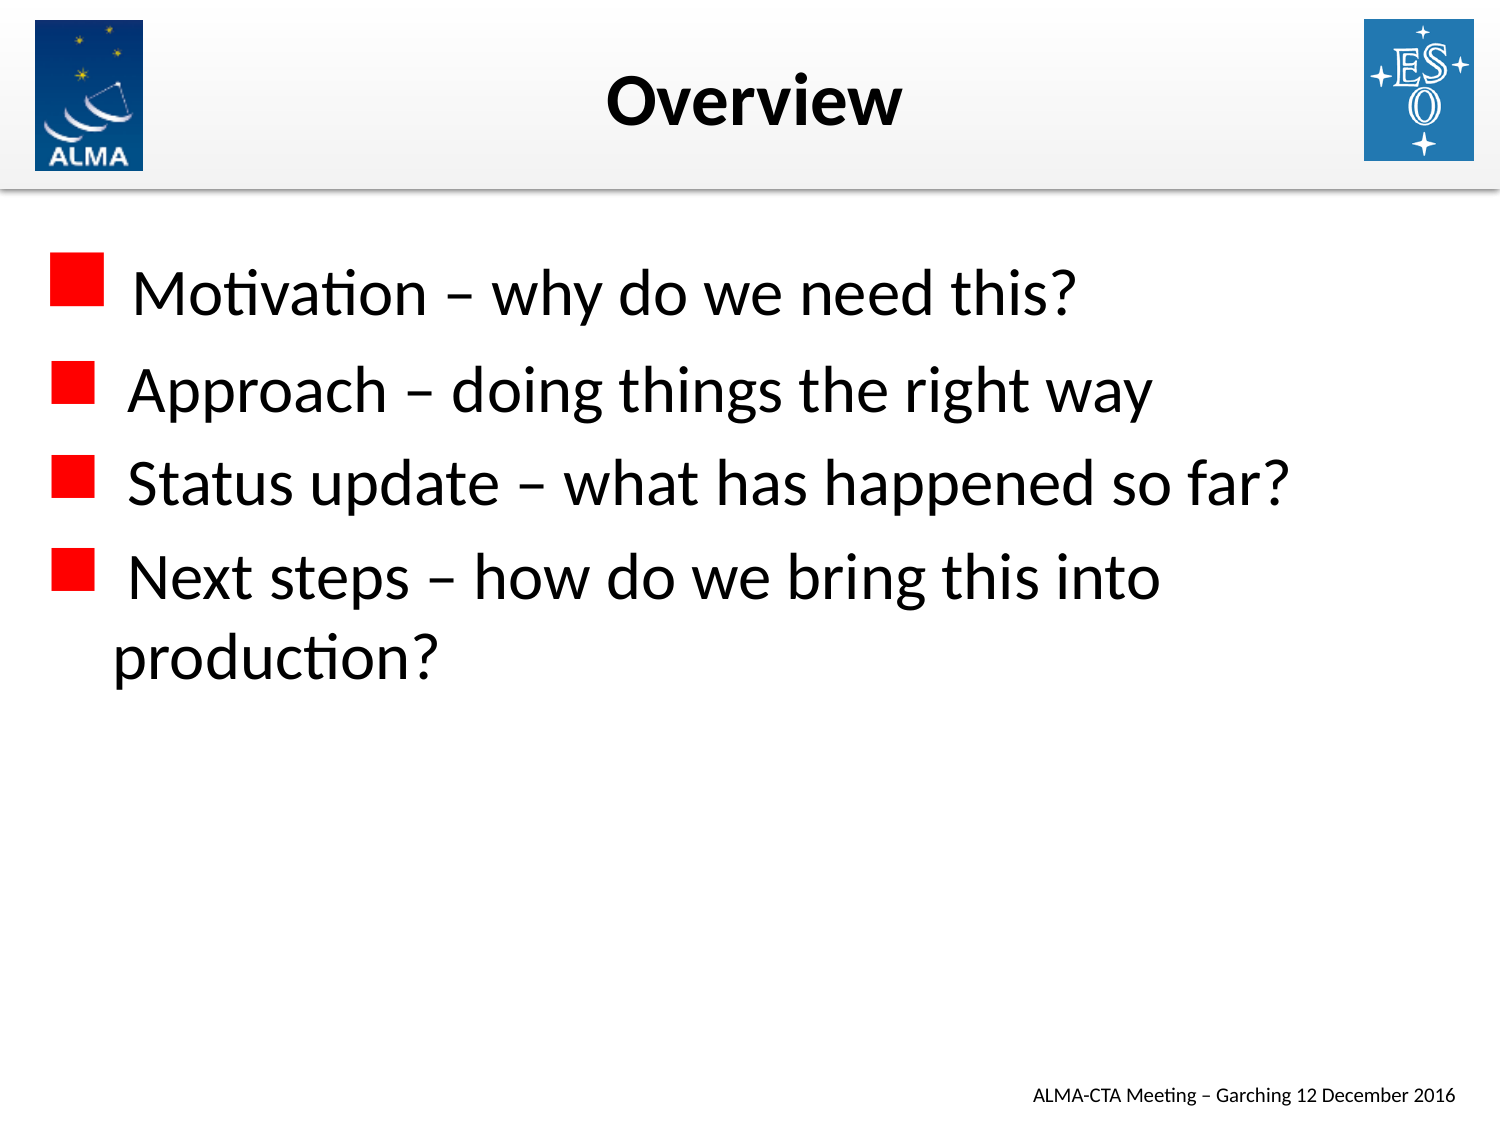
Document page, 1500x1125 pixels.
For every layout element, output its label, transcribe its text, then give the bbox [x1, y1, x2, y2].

picture [35, 20, 143, 171]
title Overview [159, 42, 1351, 173]
list Motivation – why do we need this? Approach – doing things the right way Status update – what has happened so far? Next steps – how do we bring this into production? [41, 224, 1459, 1050]
picture [1364, 19, 1474, 161]
